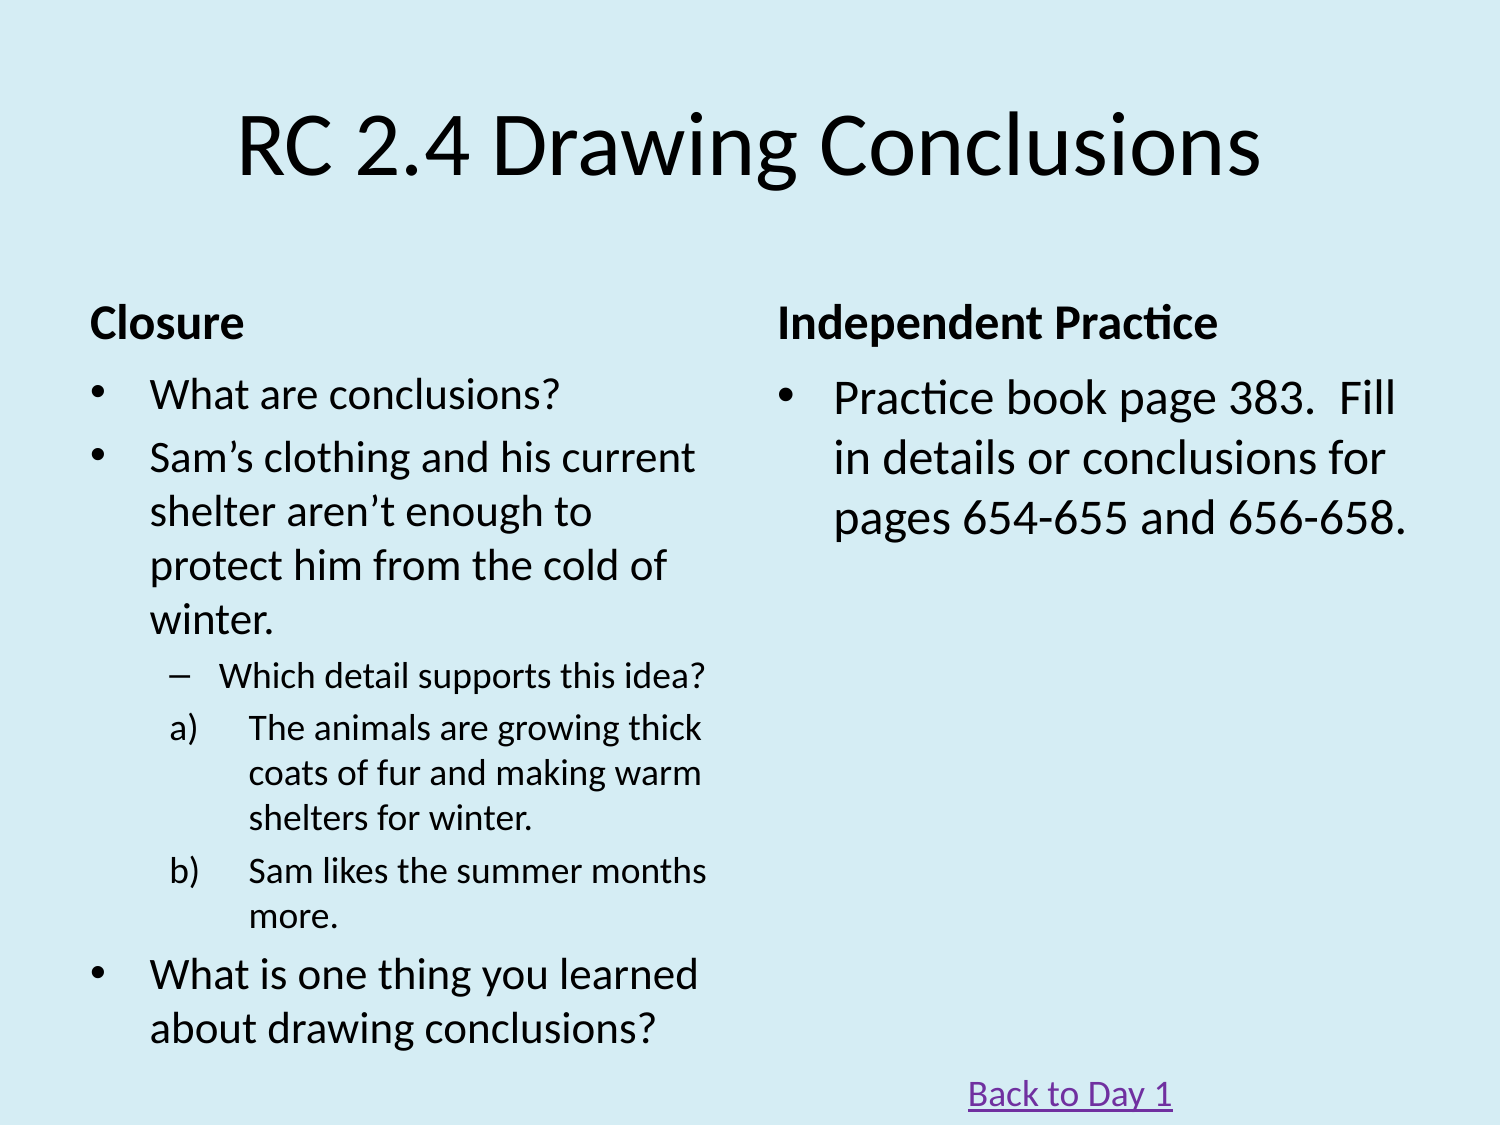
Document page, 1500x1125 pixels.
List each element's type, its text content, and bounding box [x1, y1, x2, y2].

list Practice book page 383. Fill in details or conclusions for pages 654-655 and 656-658. [761, 356, 1425, 1005]
list What are conclusions? Sam’s clothing and his current shelter aren’t enough to protect him from the cold of winter. Which detail supports this idea? The animals are growing thick coats of fur and making warm shelters for winter. Sam likes the summer months more. What is one thing you learned about drawing conclusions? [75, 356, 738, 1063]
text_box Back to Day 1 [953, 1062, 1188, 1122]
list Independent Practice [761, 251, 1425, 356]
title RC 2.4 Drawing Conclusions [75, 45, 1425, 233]
list Closure [75, 251, 738, 356]
